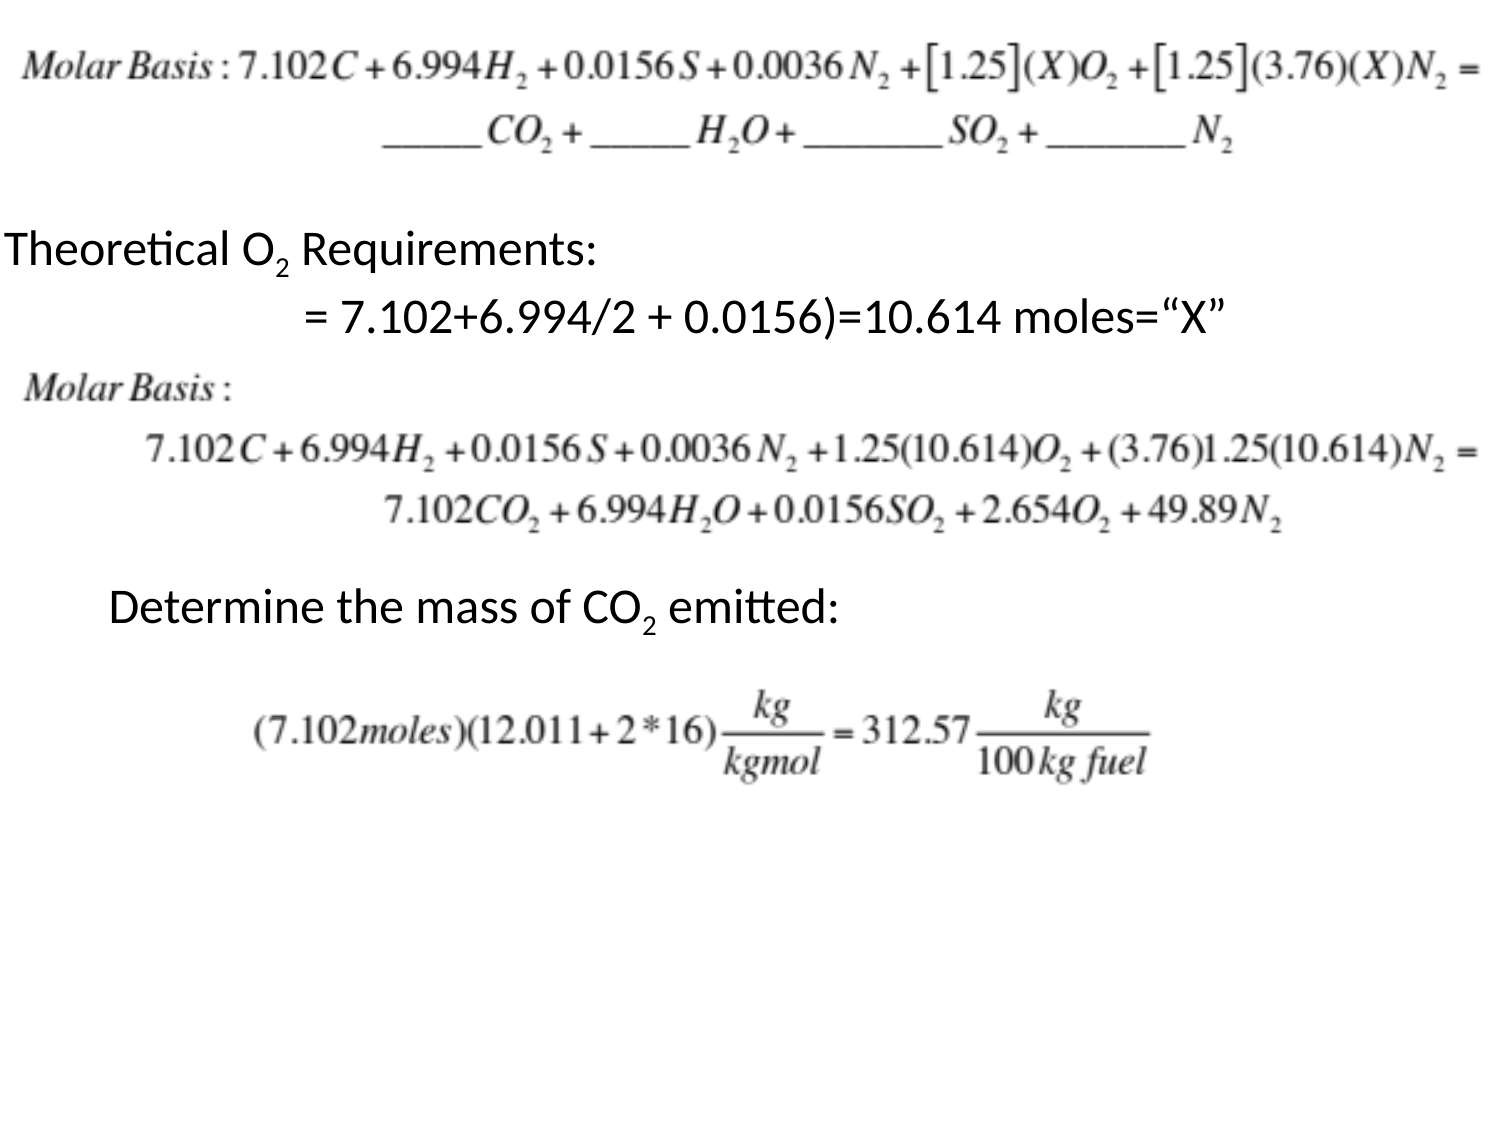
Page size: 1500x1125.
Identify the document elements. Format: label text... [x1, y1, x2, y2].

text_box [250, 680, 1156, 843]
text_box Determine the mass of CO2 emitted: [93, 594, 856, 649]
text_box Theoretical O2 Requirements: = 7.102+6.994/2 + 0.0156)=10.614 moles=“X” [0, 207, 1254, 351]
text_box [18, 366, 1482, 588]
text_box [16, 36, 1483, 209]
